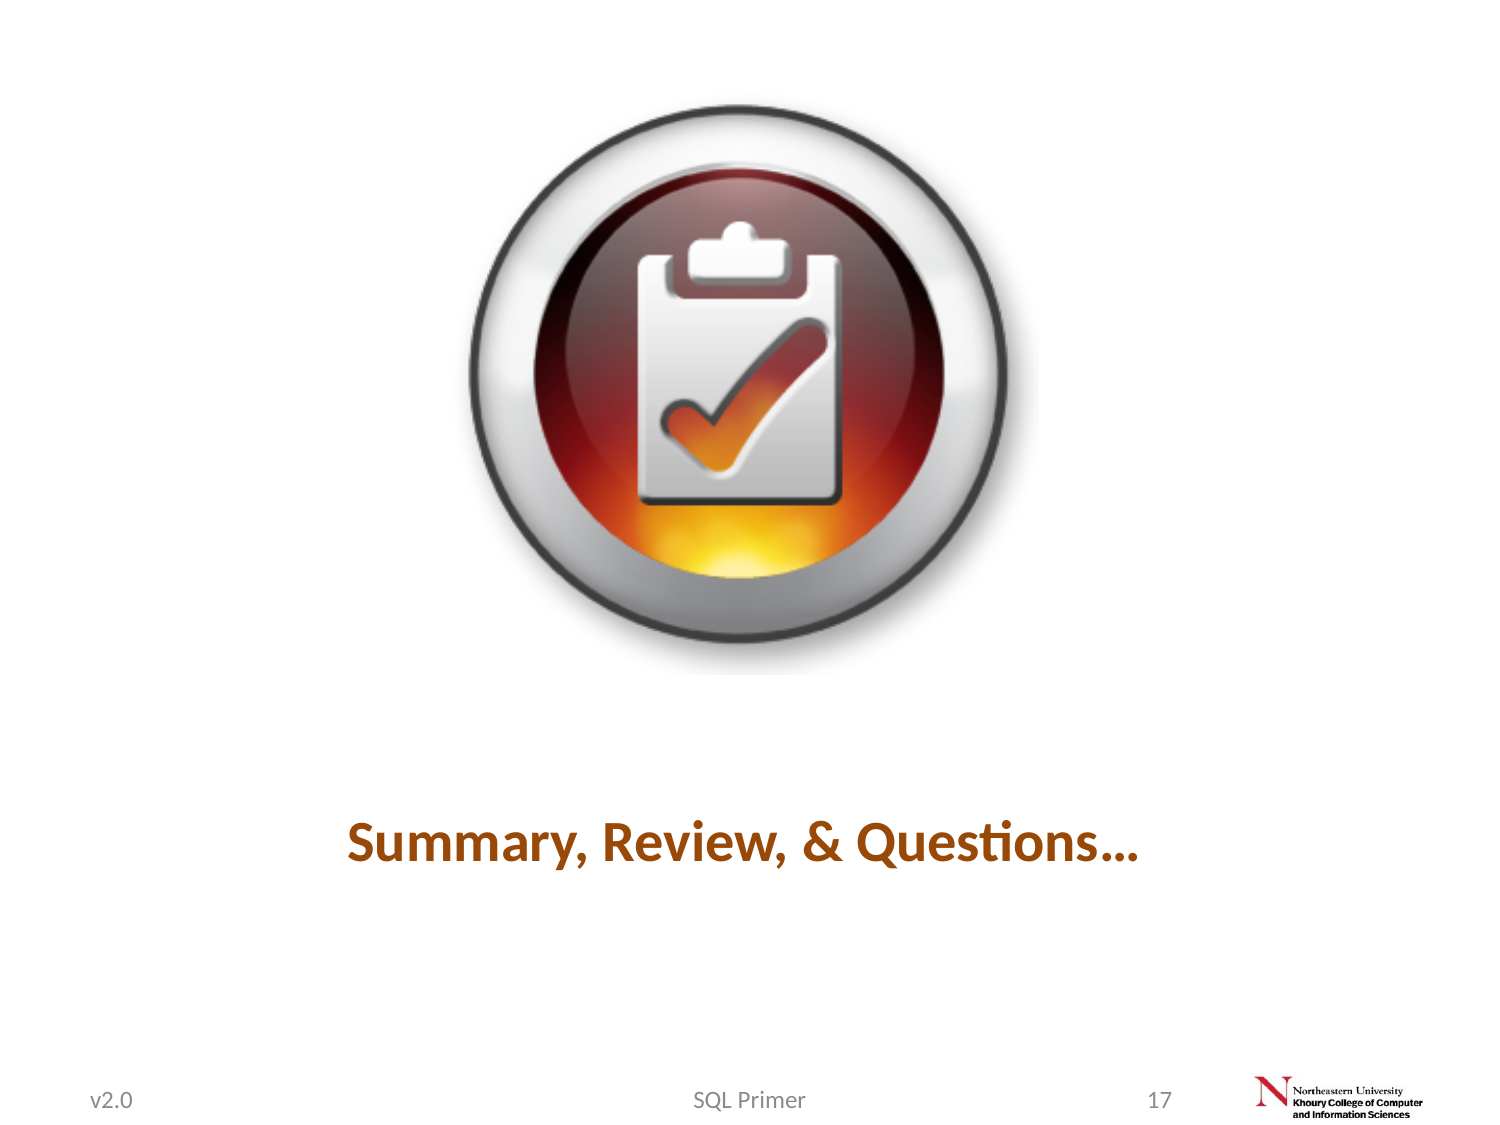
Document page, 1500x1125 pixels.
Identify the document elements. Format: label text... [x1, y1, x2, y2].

slide_number v2.0 [75, 1074, 425, 1122]
picture [438, 74, 1040, 676]
picture [1250, 1073, 1425, 1122]
title Summary, Review, & Questions… [294, 787, 1194, 881]
footer SQL Primer [512, 1074, 988, 1122]
slide_number 17 [1074, 1074, 1188, 1122]
